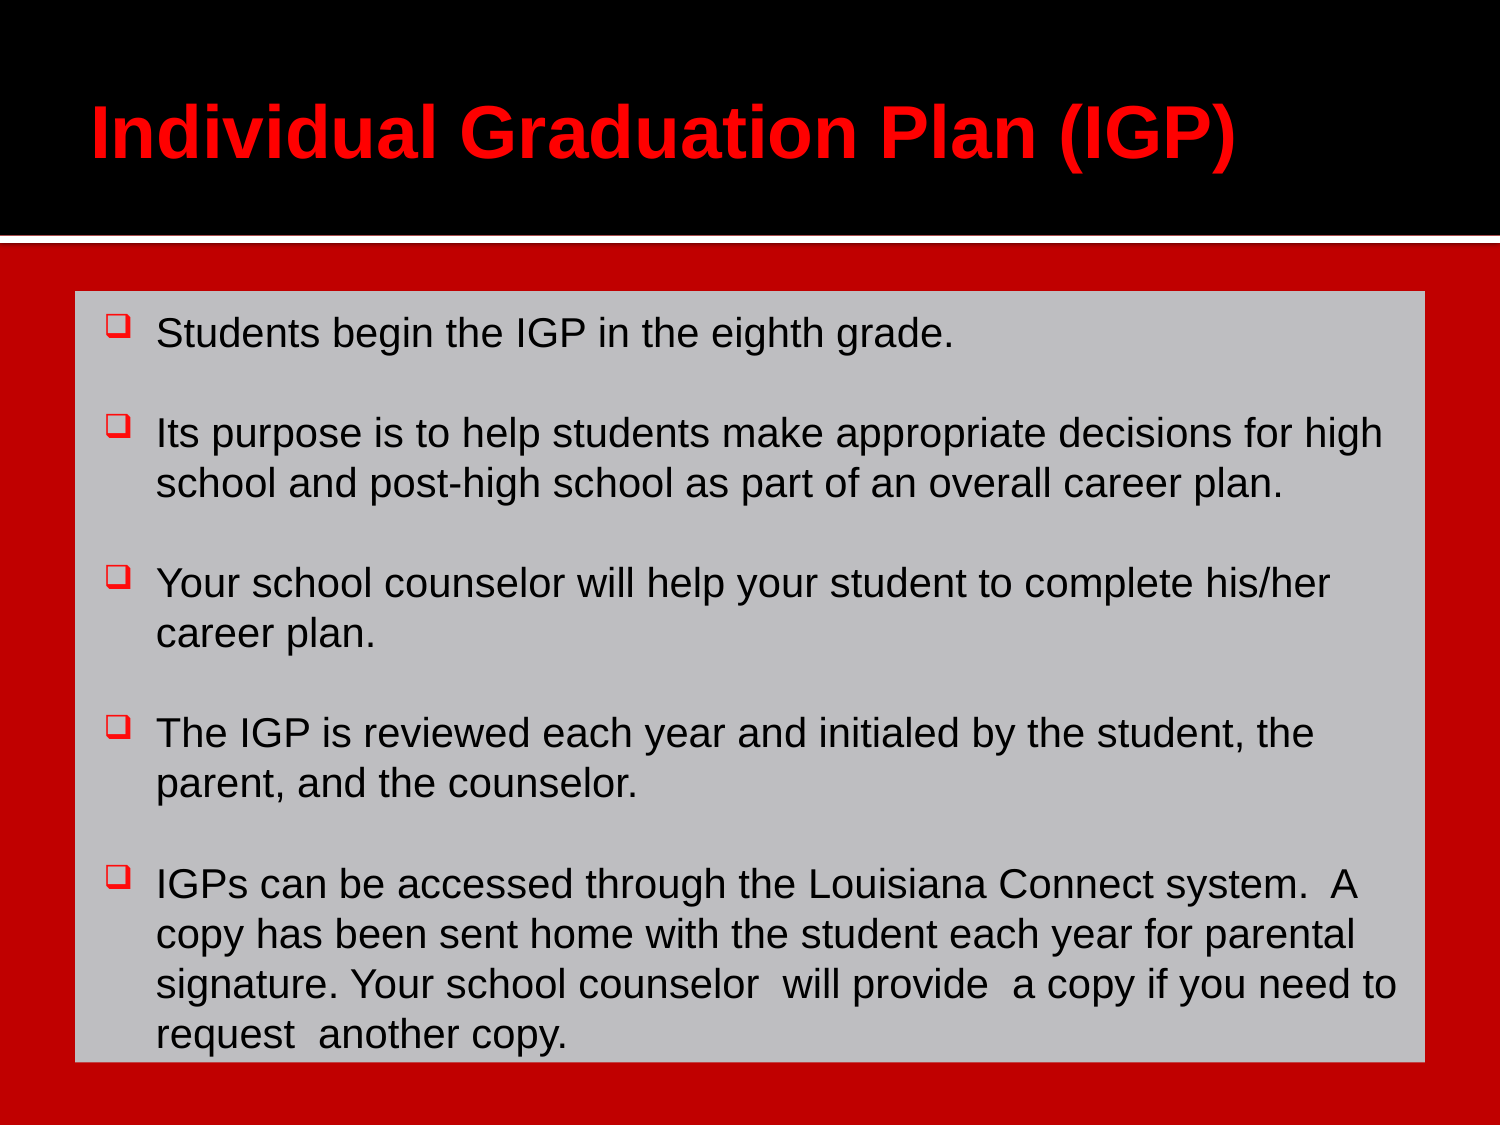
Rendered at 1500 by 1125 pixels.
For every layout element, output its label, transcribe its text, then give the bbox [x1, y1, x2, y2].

list Students begin the IGP in the eighth grade. Its purpose is to help students make appropriate decisions for high school and post-high school as part of an overall career plan. Your school counselor will help your student to complete his/her career plan. The IGP is reviewed each year and initialed by the student, the parent, and the counselor. IGPs can be accessed through the Louisiana Connect system. A copy has been sent home with the student each year for parental signature. Your school counselor will provide a copy if you need to request another copy. [74, 290, 1426, 1063]
title Individual Graduation Plan (IGP) [75, 25, 1425, 231]
